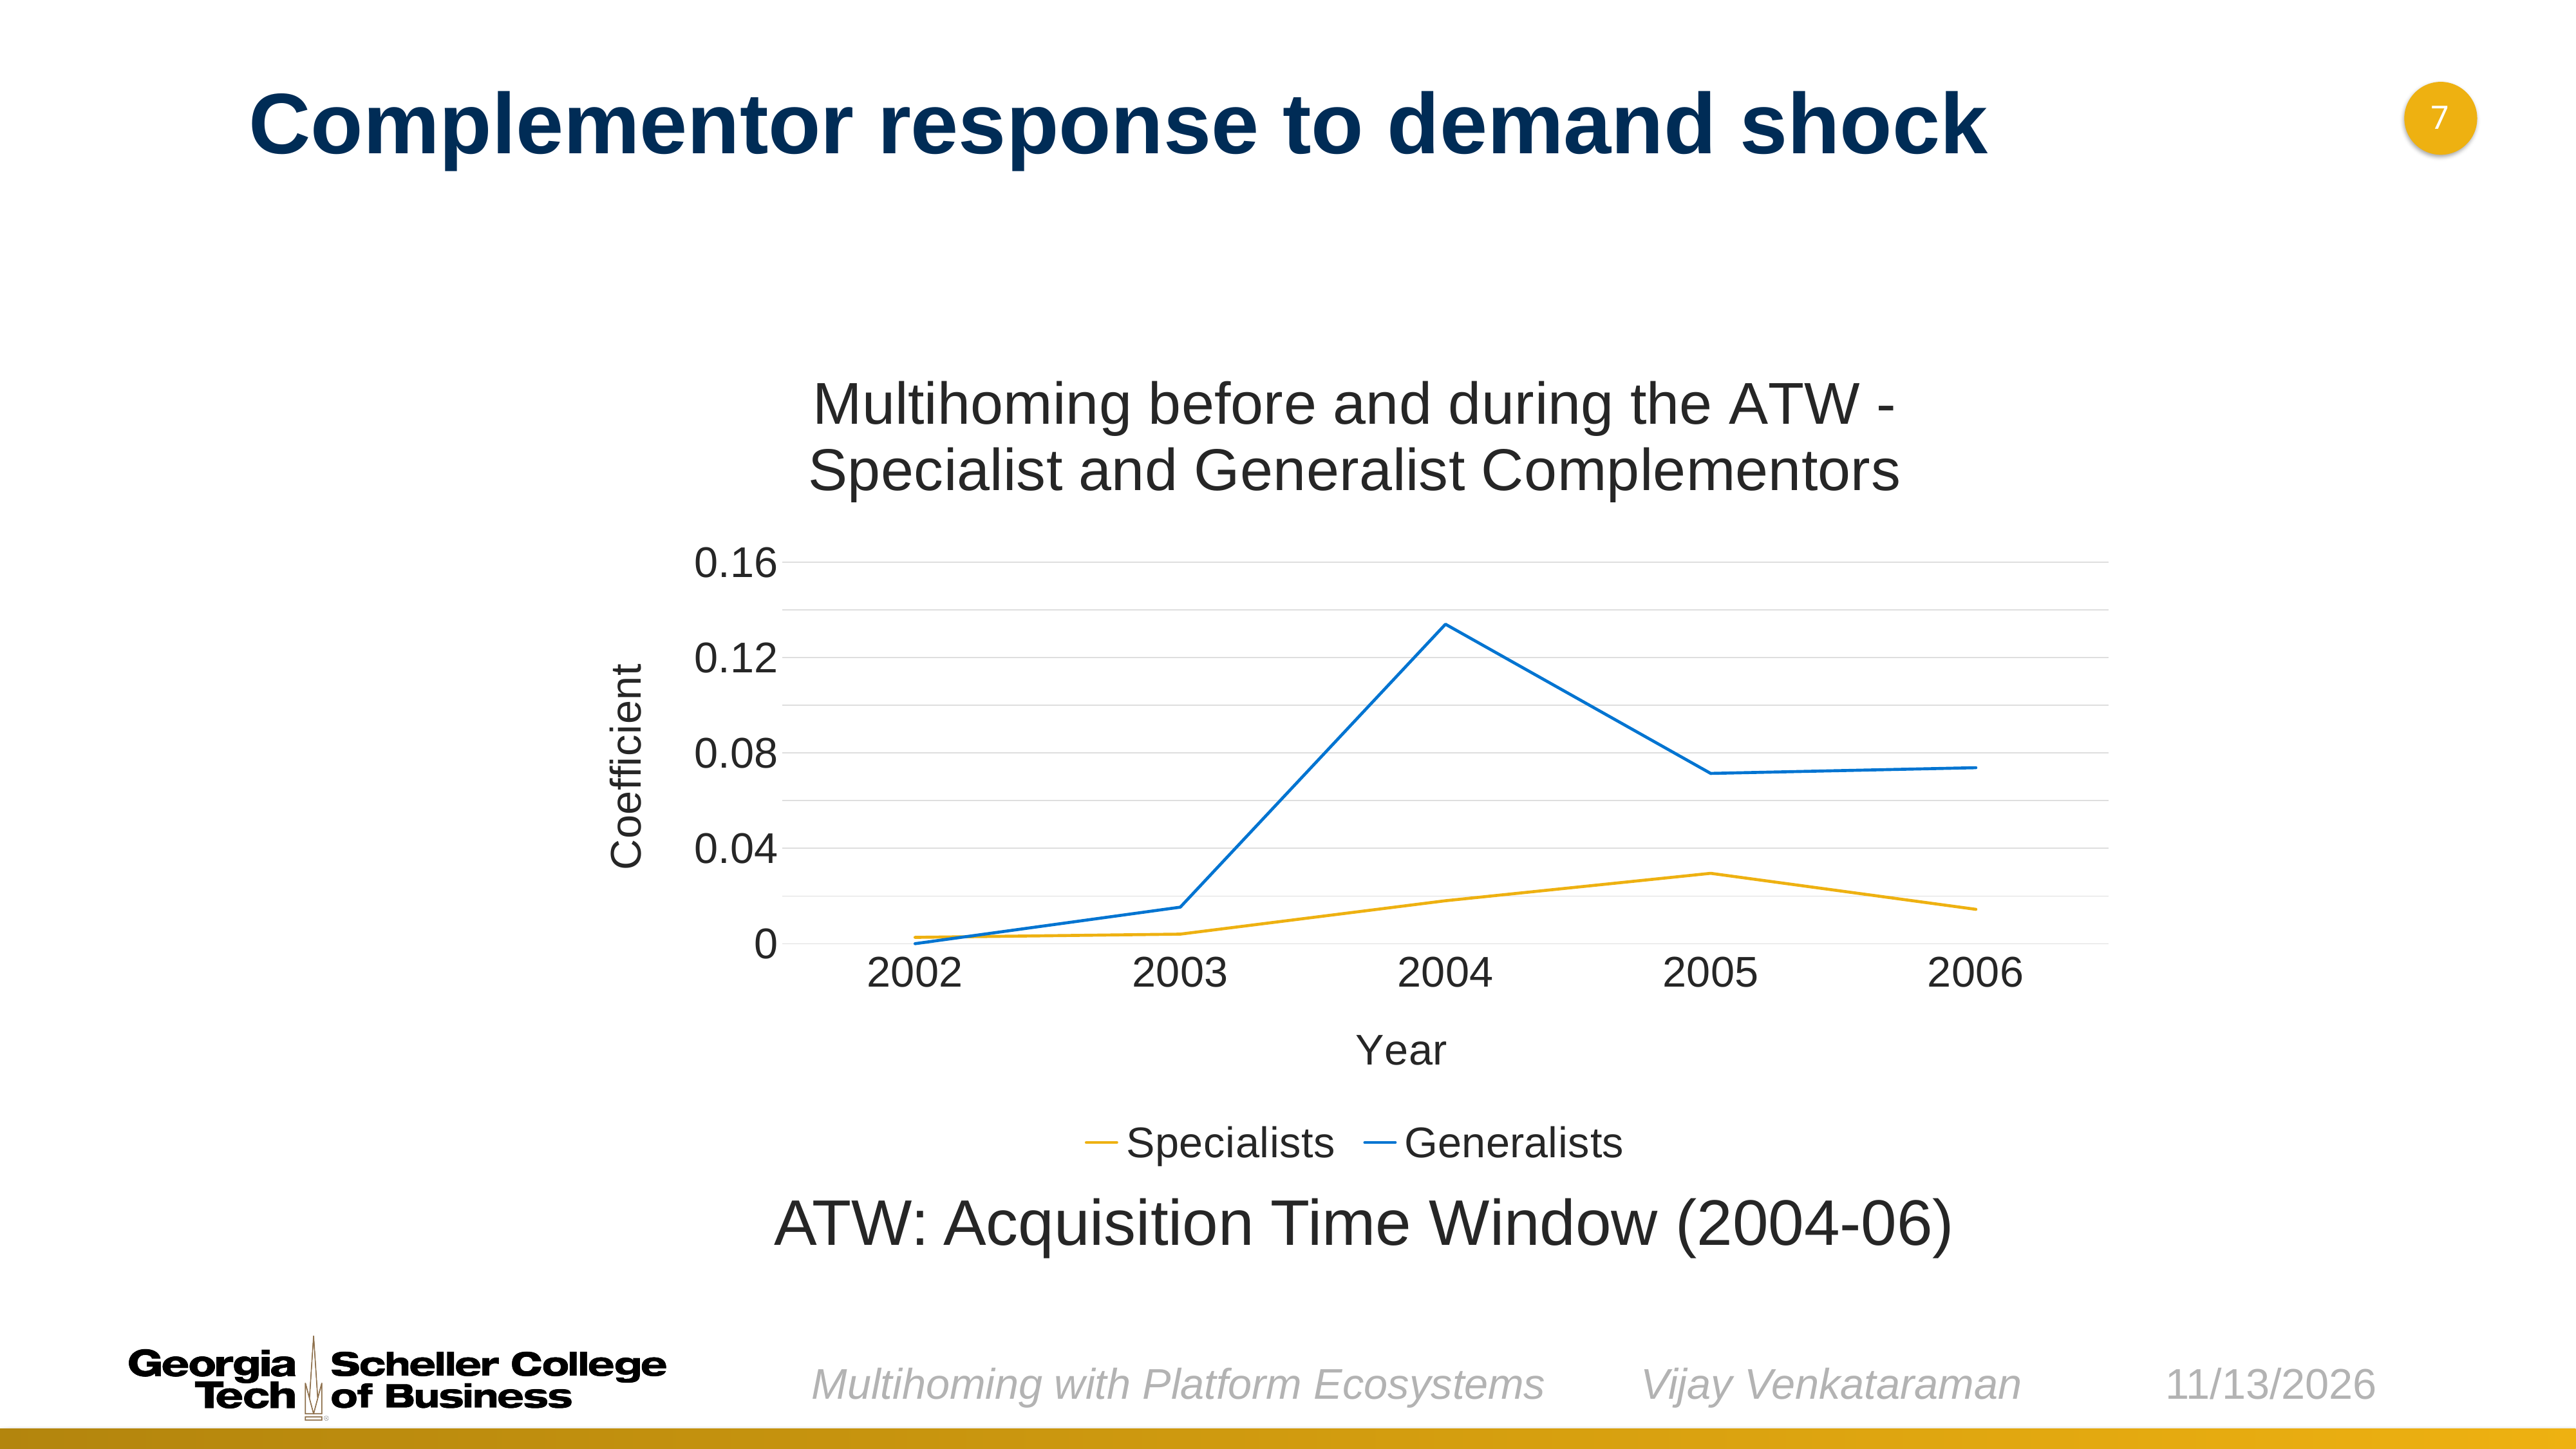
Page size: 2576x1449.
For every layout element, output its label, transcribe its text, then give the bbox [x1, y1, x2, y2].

picture [129, 1336, 666, 1421]
text_box ATW: Acquisition Time Window (2004-06) [764, 1176, 2431, 1263]
list Complementor response to demand shock [223, 55, 2275, 209]
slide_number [2139, 1343, 2447, 1421]
chart [571, 330, 2140, 1176]
footer Multihoming with Platform Ecosystems Vijay Venkataraman [748, 1339, 2087, 1425]
slide_number 7 [2383, 91, 2497, 169]
